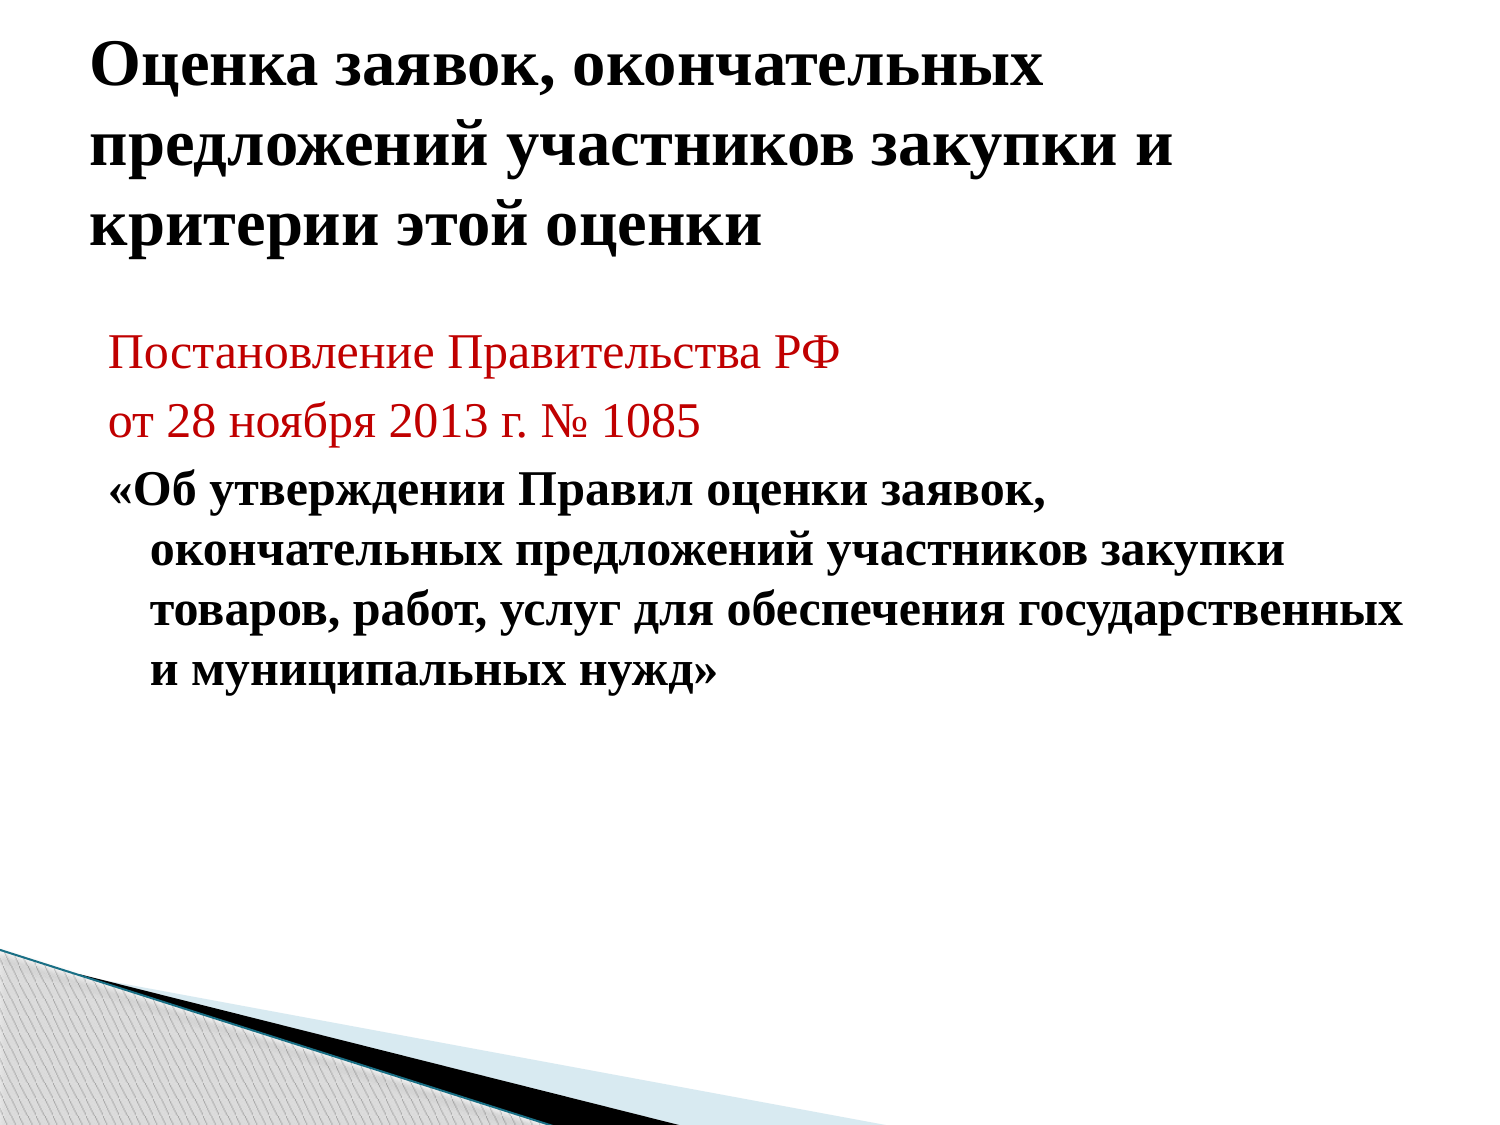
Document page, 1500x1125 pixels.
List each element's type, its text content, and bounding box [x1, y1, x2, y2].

list Постановление Правительства РФ от 28 ноября 2013 г. № 1085 «Об утверждении Правил оценки заявок, окончательных предложений участников закупки товаров, работ, услуг для обеспечения государственных и муниципальных нужд» [75, 242, 1425, 986]
title Оценка заявок, окончательных предложений участников закупки и критерии этой оценки [75, 45, 1425, 233]
